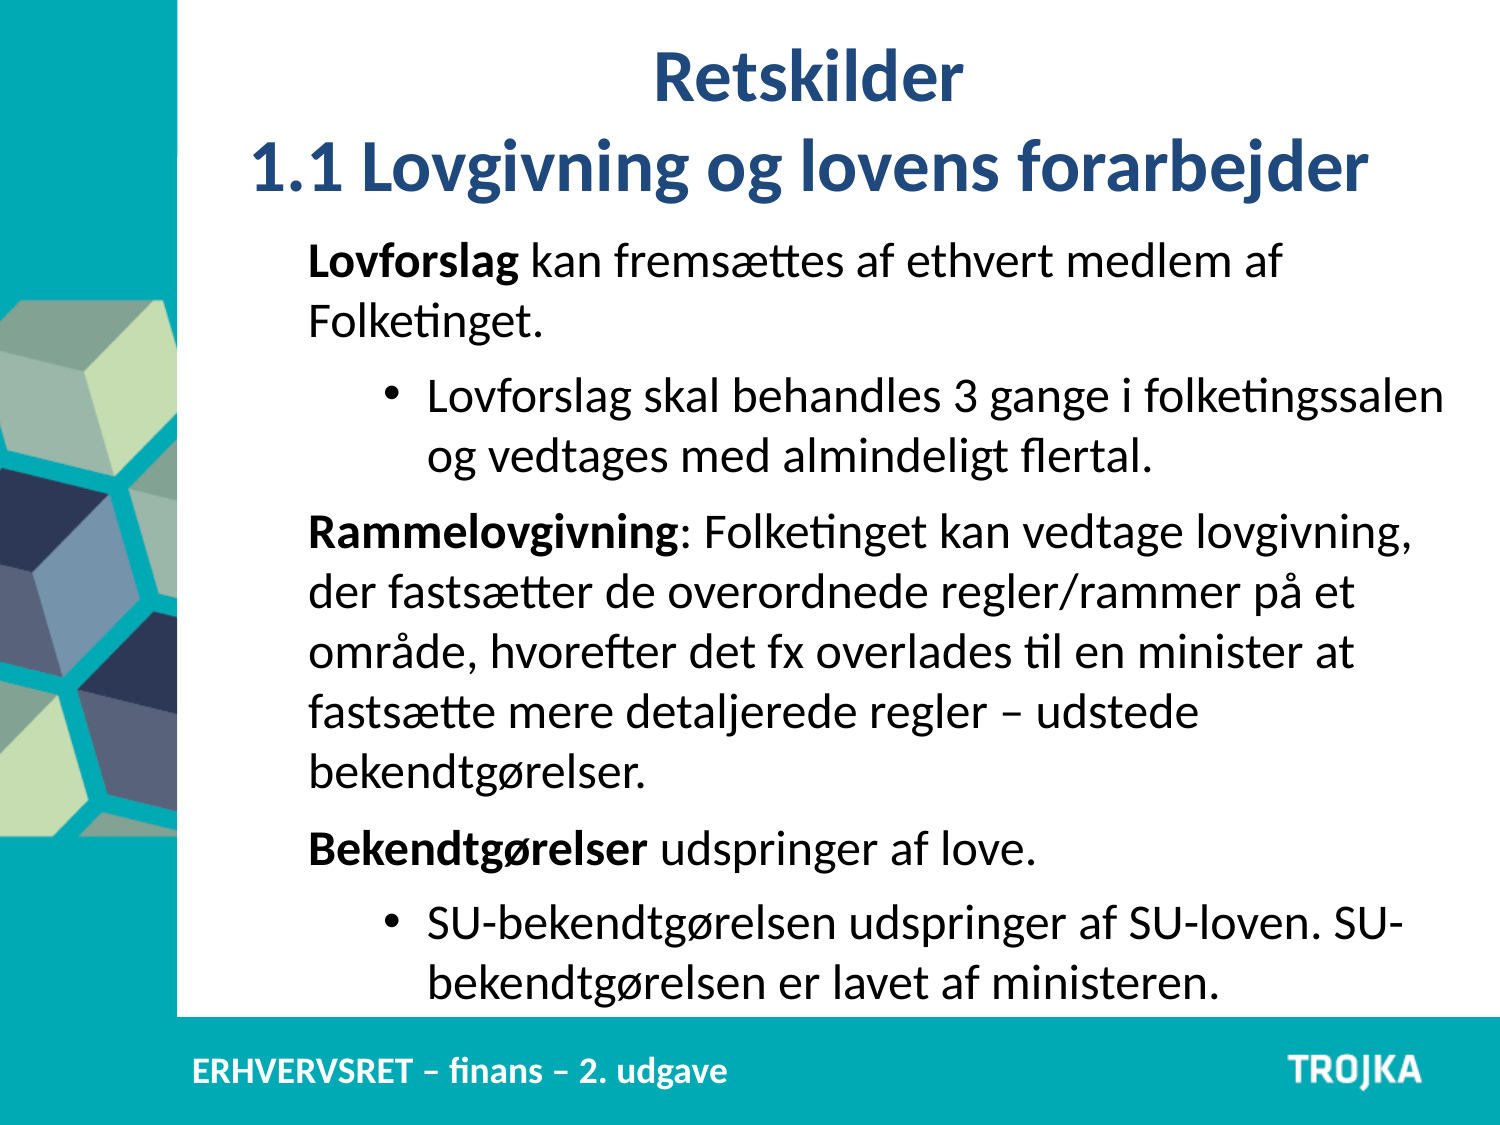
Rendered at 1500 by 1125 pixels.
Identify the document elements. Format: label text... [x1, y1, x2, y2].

text_box Retskilder 1.1 Lovgivning og lovens forarbejder [206, 19, 1414, 259]
list Lovforslag kan fremsættes af ethvert medlem af Folketinget. Lovforslag skal behandles 3 gange i folketingssalen og vedtages med almindeligt flertal. Rammelovgivning: Folketinget kan vedtage lovgivning, der fastsætter de overordnede regler/rammer på et område, hvorefter det fx overlades til en minister at fastsætte mere detaljerede regler – udstede bekendtgørelser. Bekendtgørelser udspringer af love. SU-bekendtgørelsen udspringer af SU-loven. SU-bekendtgørelsen er lavet af ministeren. [293, 220, 1500, 1059]
